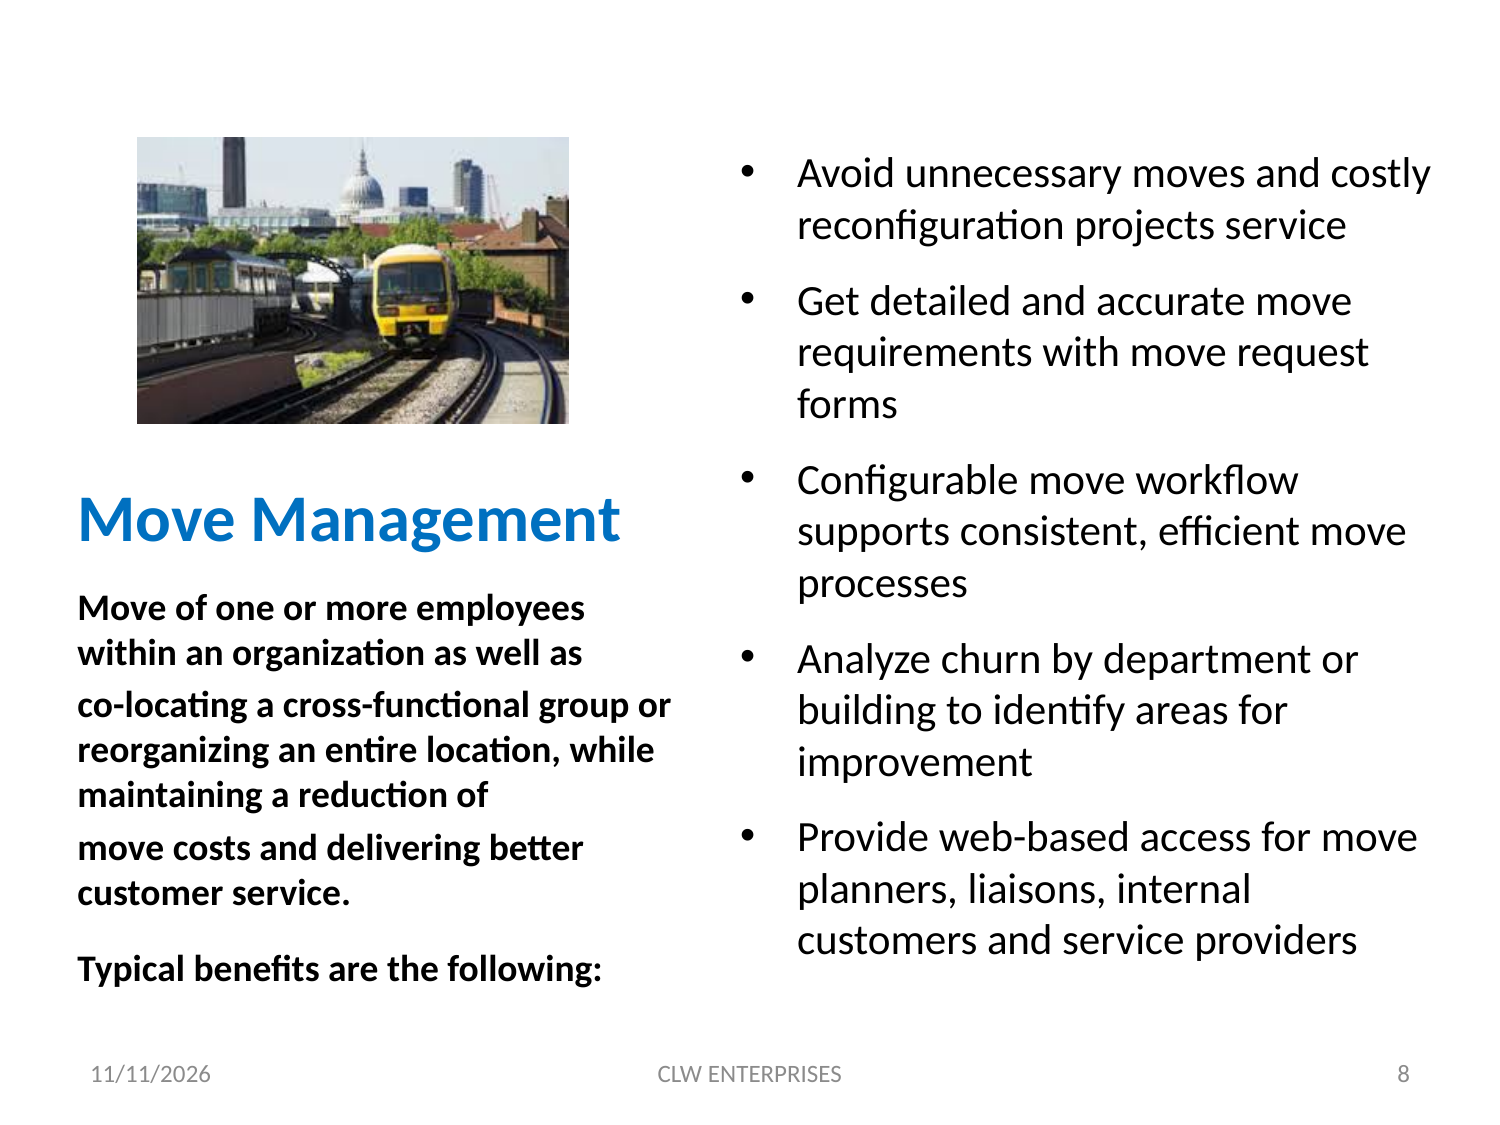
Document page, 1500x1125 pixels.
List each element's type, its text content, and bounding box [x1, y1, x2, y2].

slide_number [75, 1042, 425, 1103]
slide_number 8 [1074, 1042, 1425, 1103]
list Avoid unnecessary moves and costly reconfiguration projects service Get detailed and accurate move requirements with move request forms Configurable move workflow supports consistent, efficient move processes Analyze churn by department or building to identify areas for improvement Provide web-based access for move planners, liaisons, internal customers and service providers [725, 137, 1450, 1013]
picture [136, 137, 569, 424]
footer CLW ENTERPRISES [512, 1042, 988, 1103]
list Move of one or more employees within an organization as well as co-locating a cross-functional group or reorganizing an entire location, while maintaining a reduction of move costs and delivering better customer service. Typical benefits are the following: [62, 575, 688, 1000]
list Move Management [62, 450, 700, 563]
